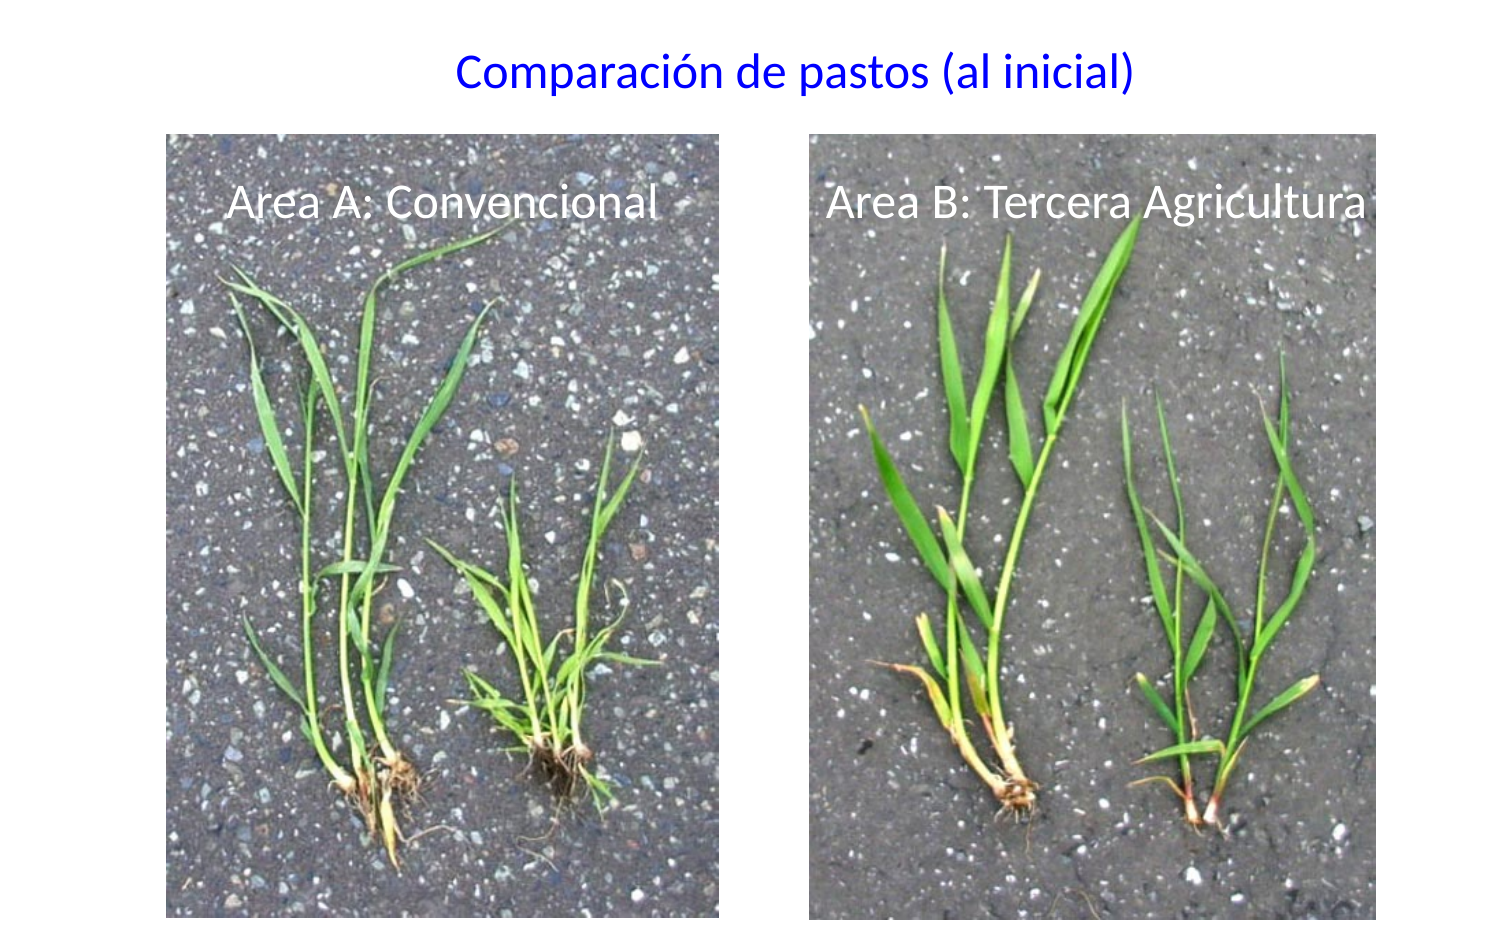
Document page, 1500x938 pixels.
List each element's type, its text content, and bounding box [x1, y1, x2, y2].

picture [166, 134, 720, 918]
text_box Comparación de pastos (al inicial) [440, 31, 1151, 107]
picture [808, 134, 1377, 920]
